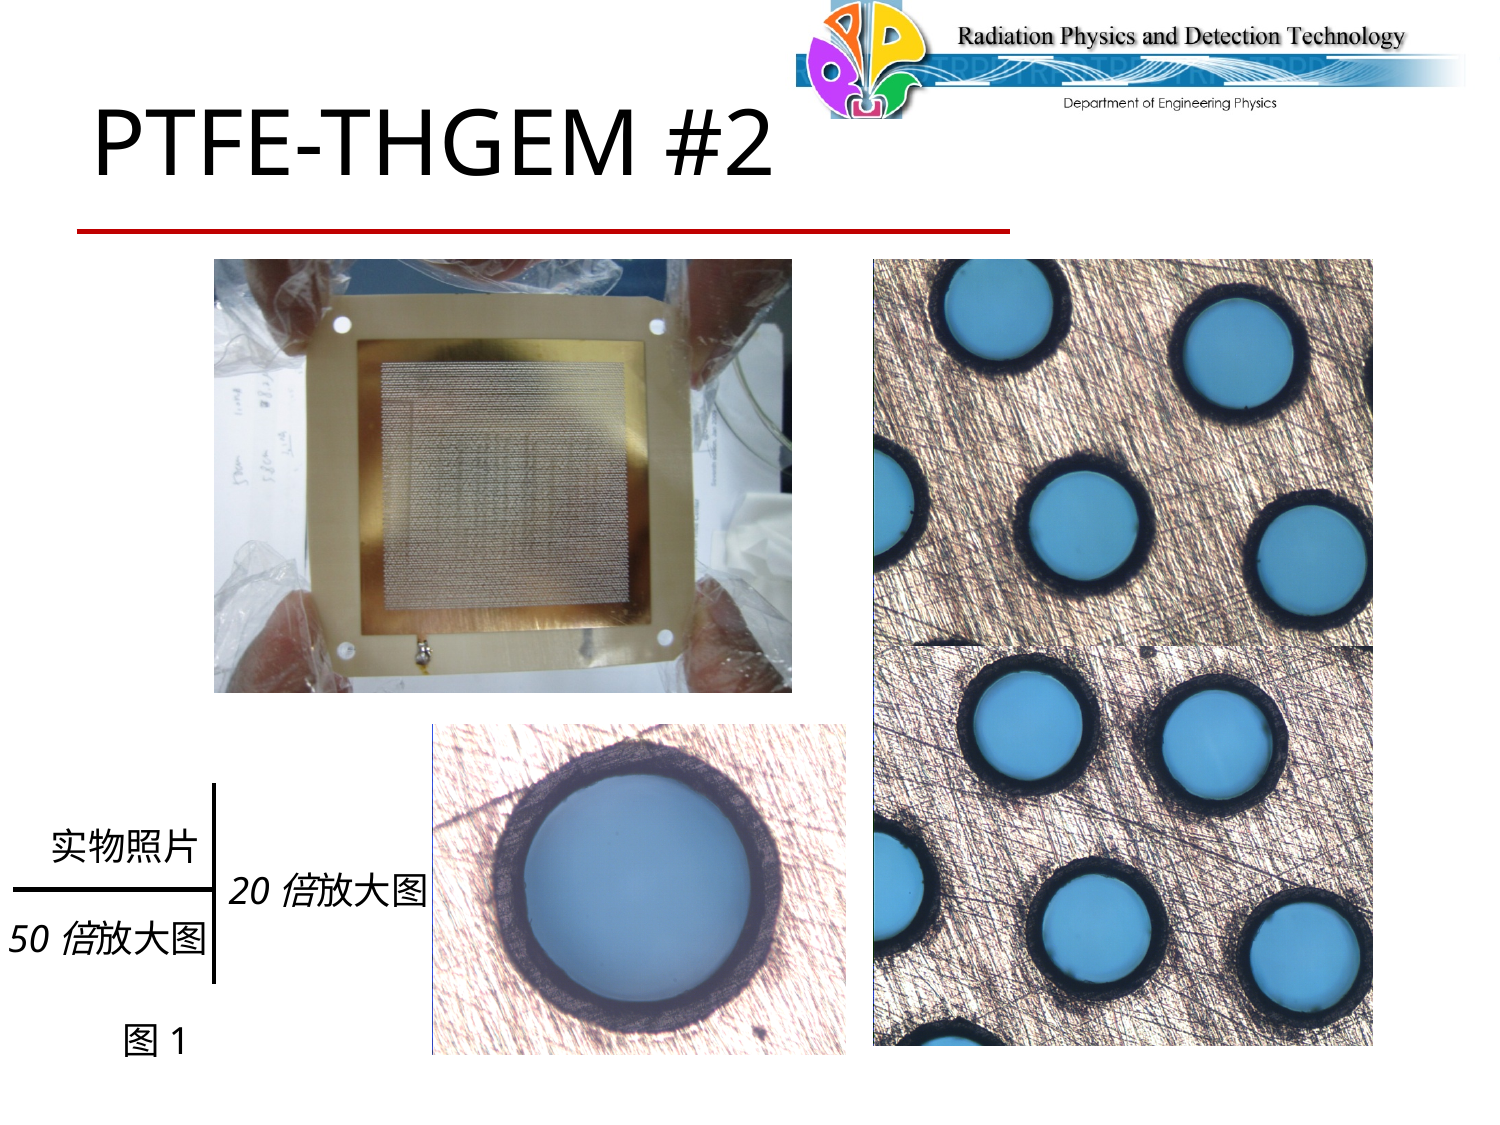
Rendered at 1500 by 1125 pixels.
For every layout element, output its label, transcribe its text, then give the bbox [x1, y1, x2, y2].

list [872, 259, 1373, 645]
picture [785, 0, 1500, 119]
picture [214, 259, 793, 693]
picture [431, 723, 847, 1056]
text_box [0, 782, 426, 985]
title PTFE-THGEM #2 [75, 45, 1425, 233]
picture [872, 646, 1373, 1047]
text_box 图1 [107, 1009, 215, 1070]
